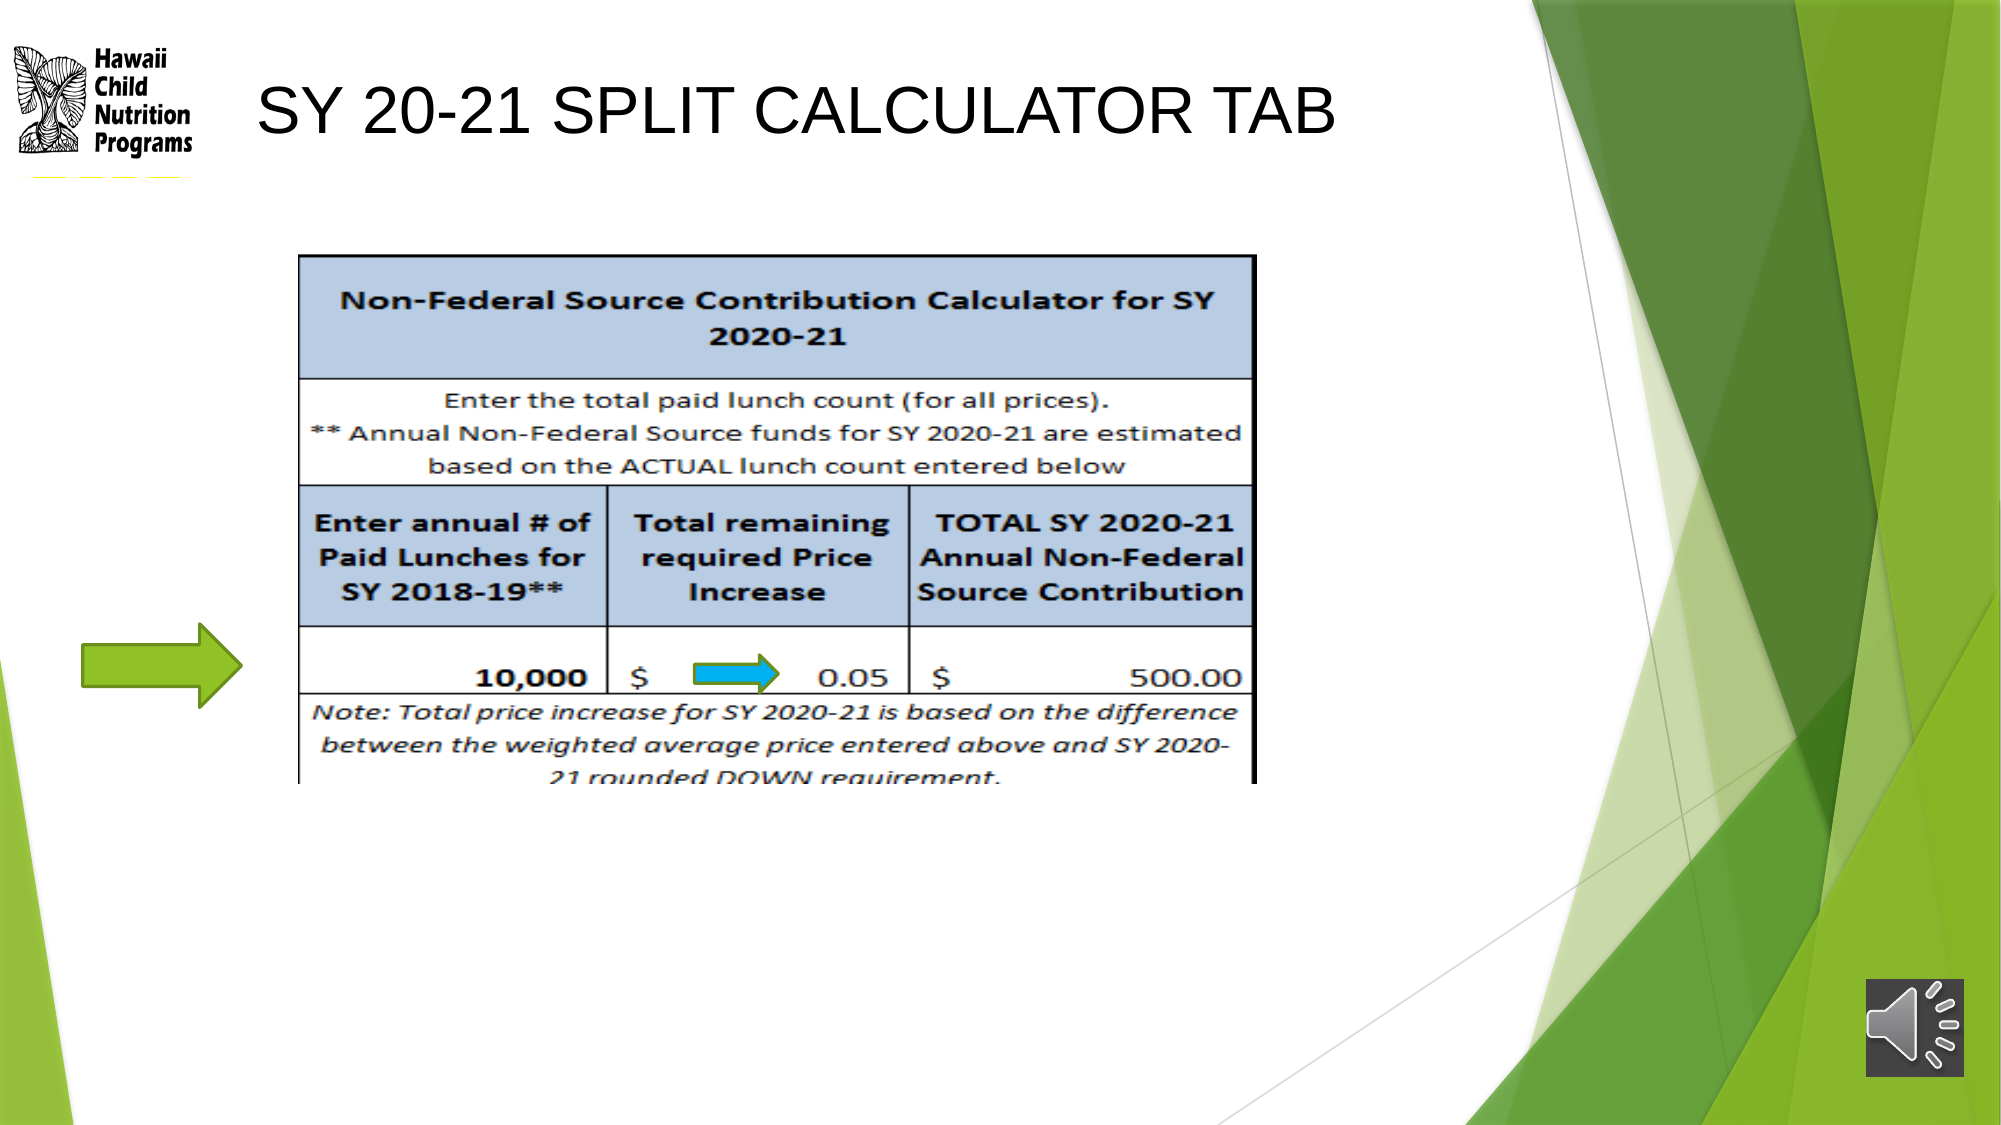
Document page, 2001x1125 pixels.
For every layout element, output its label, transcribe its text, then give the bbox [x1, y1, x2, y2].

text_box [81, 622, 243, 709]
text_box SY 20-21 SPLIT CALCULATOR TAB [241, 59, 1379, 149]
picture [298, 253, 1258, 784]
picture [0, 0, 213, 178]
picture [1864, 977, 1966, 1079]
